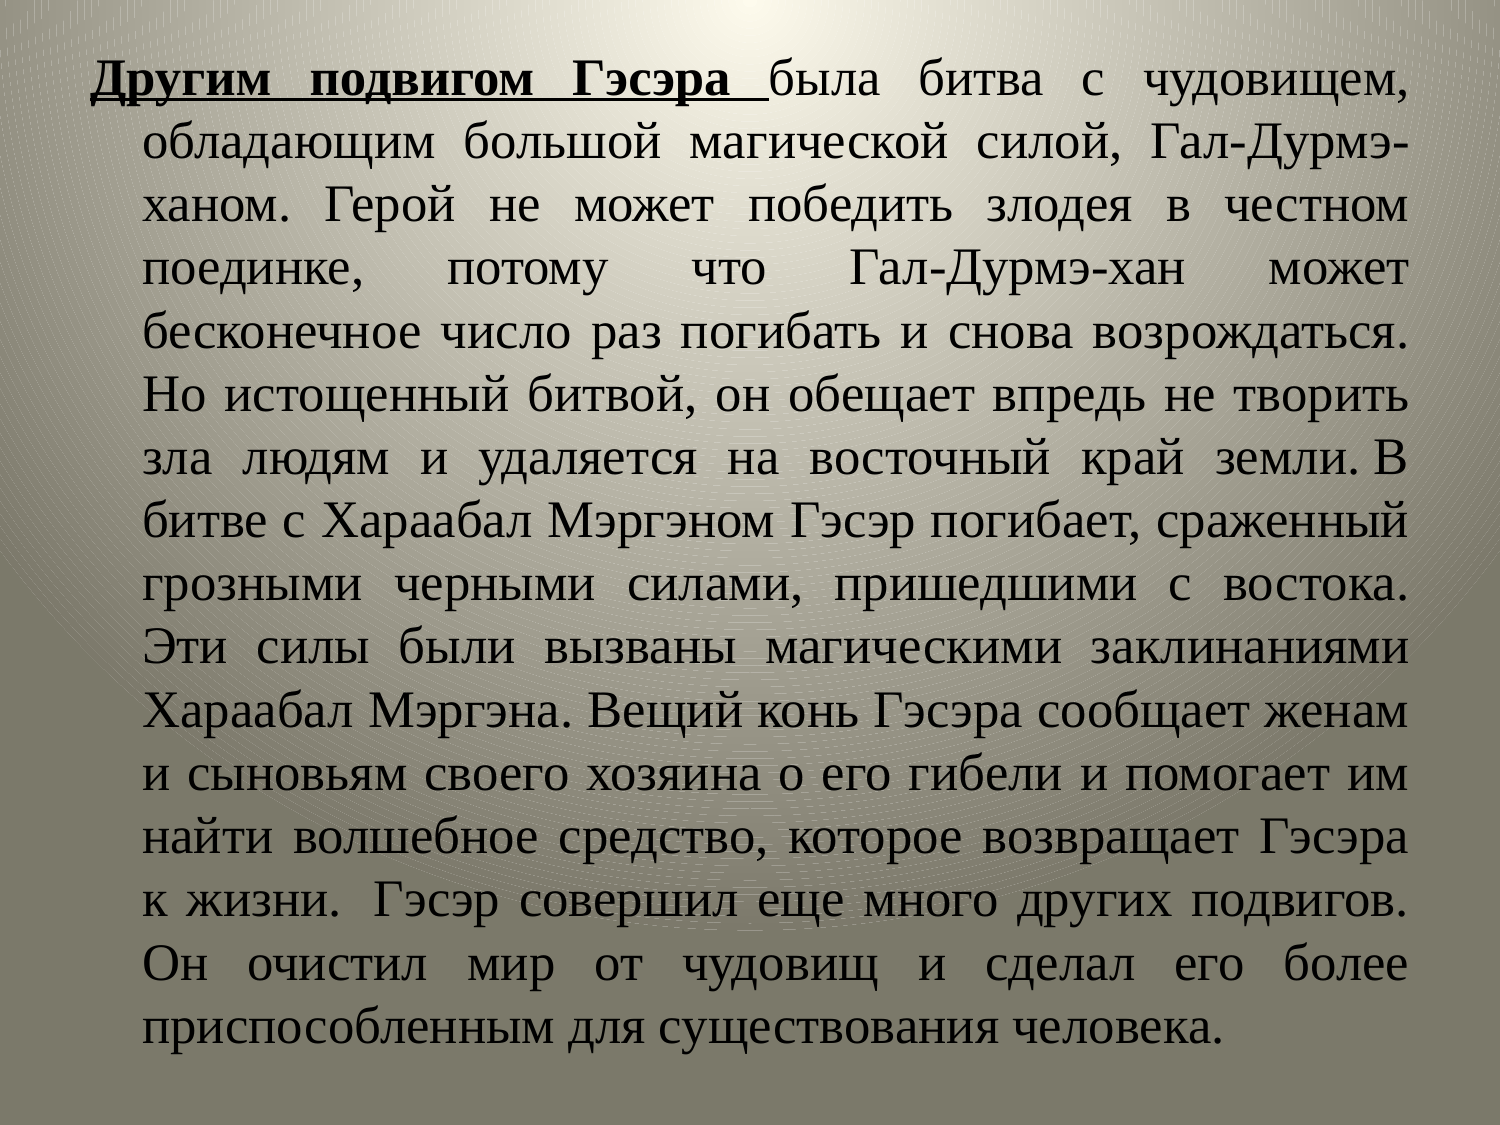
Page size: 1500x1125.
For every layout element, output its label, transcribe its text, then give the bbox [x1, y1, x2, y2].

list Другим подвигом Гэсэра была битва с чудовищем, обладающим большой магической силой, Гал-Дурмэ-ханом. Герой не может победить злодея в честном поединке, потому что Гал-Дурмэ-хан может бесконечное число раз погибать и снова возрождаться. Но истощенный битвой, он обещает впредь не творить зла людям и удаляется на восточный край земли. В битве с Хараабал Мэргэном Гэсэр погибает, сраженный грозными черными силами, пришедшими с востока. Эти силы были вызваны магическими заклинаниями Хараабал Мэргэна. Вещий конь Гэсэра сообщает женам и сыновьям своего хозяина о его гибели и помогает им найти волшебное средство, которое возвращает Гэсэра к жизни. Гэсэр совершил еще много других подвигов. Он очистил мир от чудовищ и сделал его более приспособленным для существования человека. [75, 35, 1425, 1102]
